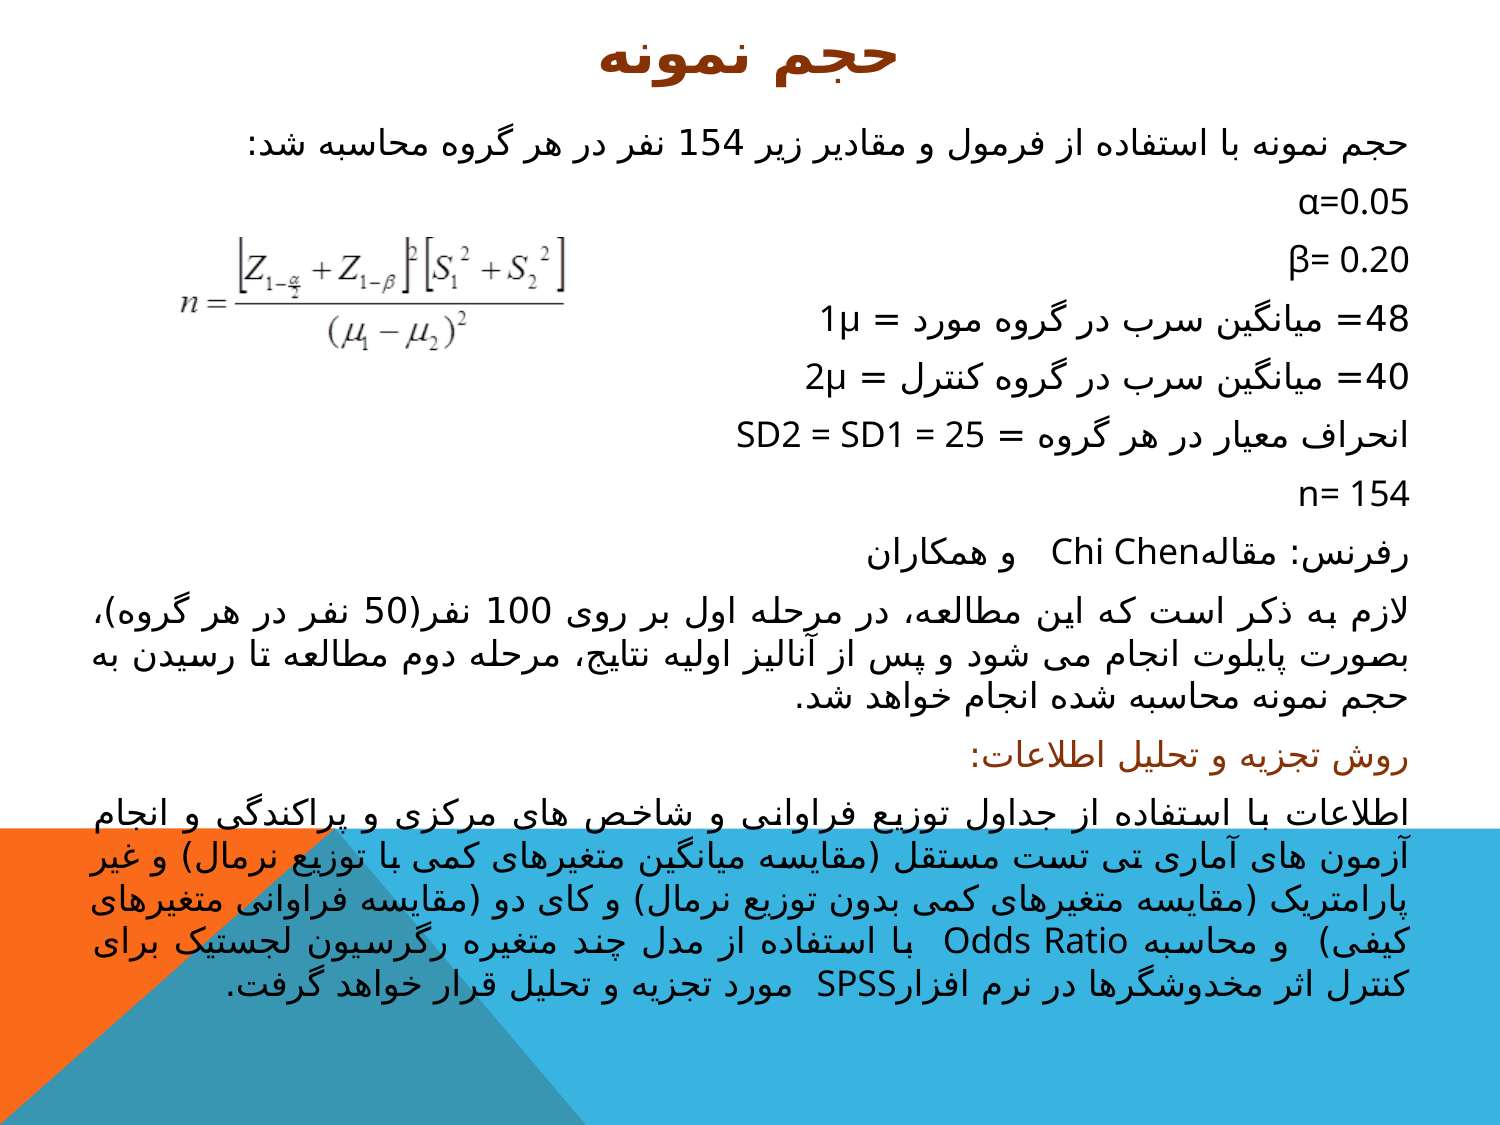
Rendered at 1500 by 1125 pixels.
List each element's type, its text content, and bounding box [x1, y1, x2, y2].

picture [174, 237, 572, 360]
title حجم نمونه [75, 0, 1425, 100]
list حجم نمونه با استفاده از فرمول و مقادیر زیر 154 نفر در هر گروه محاسبه شد: α=0.05 β= 0.20 48= میانگین سرب در گروه مورد = 1µ 40= میانگین سرب در گروه کنترل = 2µ انحراف معیار در هر گروه = SD2 = SD1 = 25 n= 154 رفرنس: مقالهChi Chen و همکاران لازم به ذکر است که این مطالعه، در مرحله اول بر روی 100 نفر(50 نفر در هر گروه)، بصورت پایلوت انجام می شود و پس از آنالیز اولیه نتایج، مرحله دوم مطالعه تا رسیدن به حجم نمونه محاسبه شده انجام خواهد شد. روش تجزیه و تحلیل اطلاعات: اطلاعات با استفاده از جداول توزیع فراوانی و شاخص های مرکزی و پراکندگی و انجام آزمون های آماری تی تست مستقل (مقایسه میانگین متغیرهای کمی با توزیع نرمال) و غیر پارامتریک (مقایسه متغیرهای کمی بدون توزیع نرمال) و کای دو (مقایسه فراوانی متغیرهای کیفی) و محاسبه Odds Ratio با استفاده از مدل چند متغیره رگرسیون لجستیک برای کنترل اثر مخدوشگرها در نرم افزارSPSS مورد تجزیه و تحلیل قرار خواهد گرفت. [75, 112, 1425, 1063]
